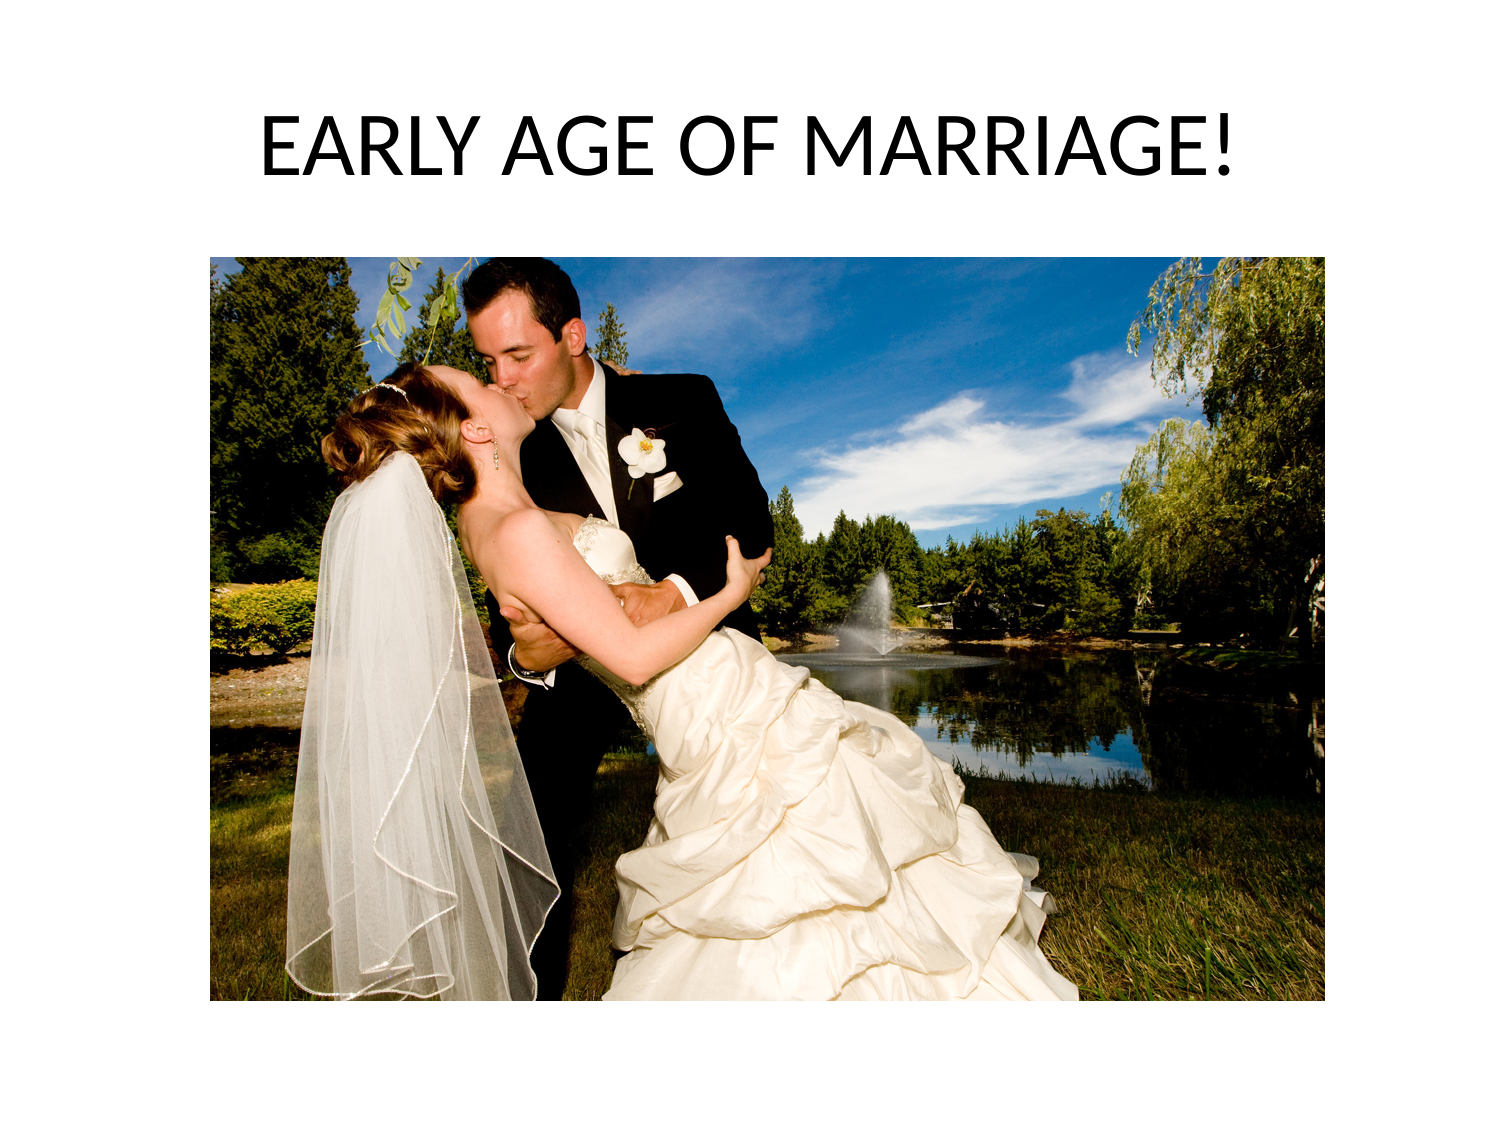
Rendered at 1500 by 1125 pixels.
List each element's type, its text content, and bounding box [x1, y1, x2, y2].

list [210, 257, 1325, 1001]
title EARLY AGE OF MARRIAGE! [75, 45, 1425, 233]
